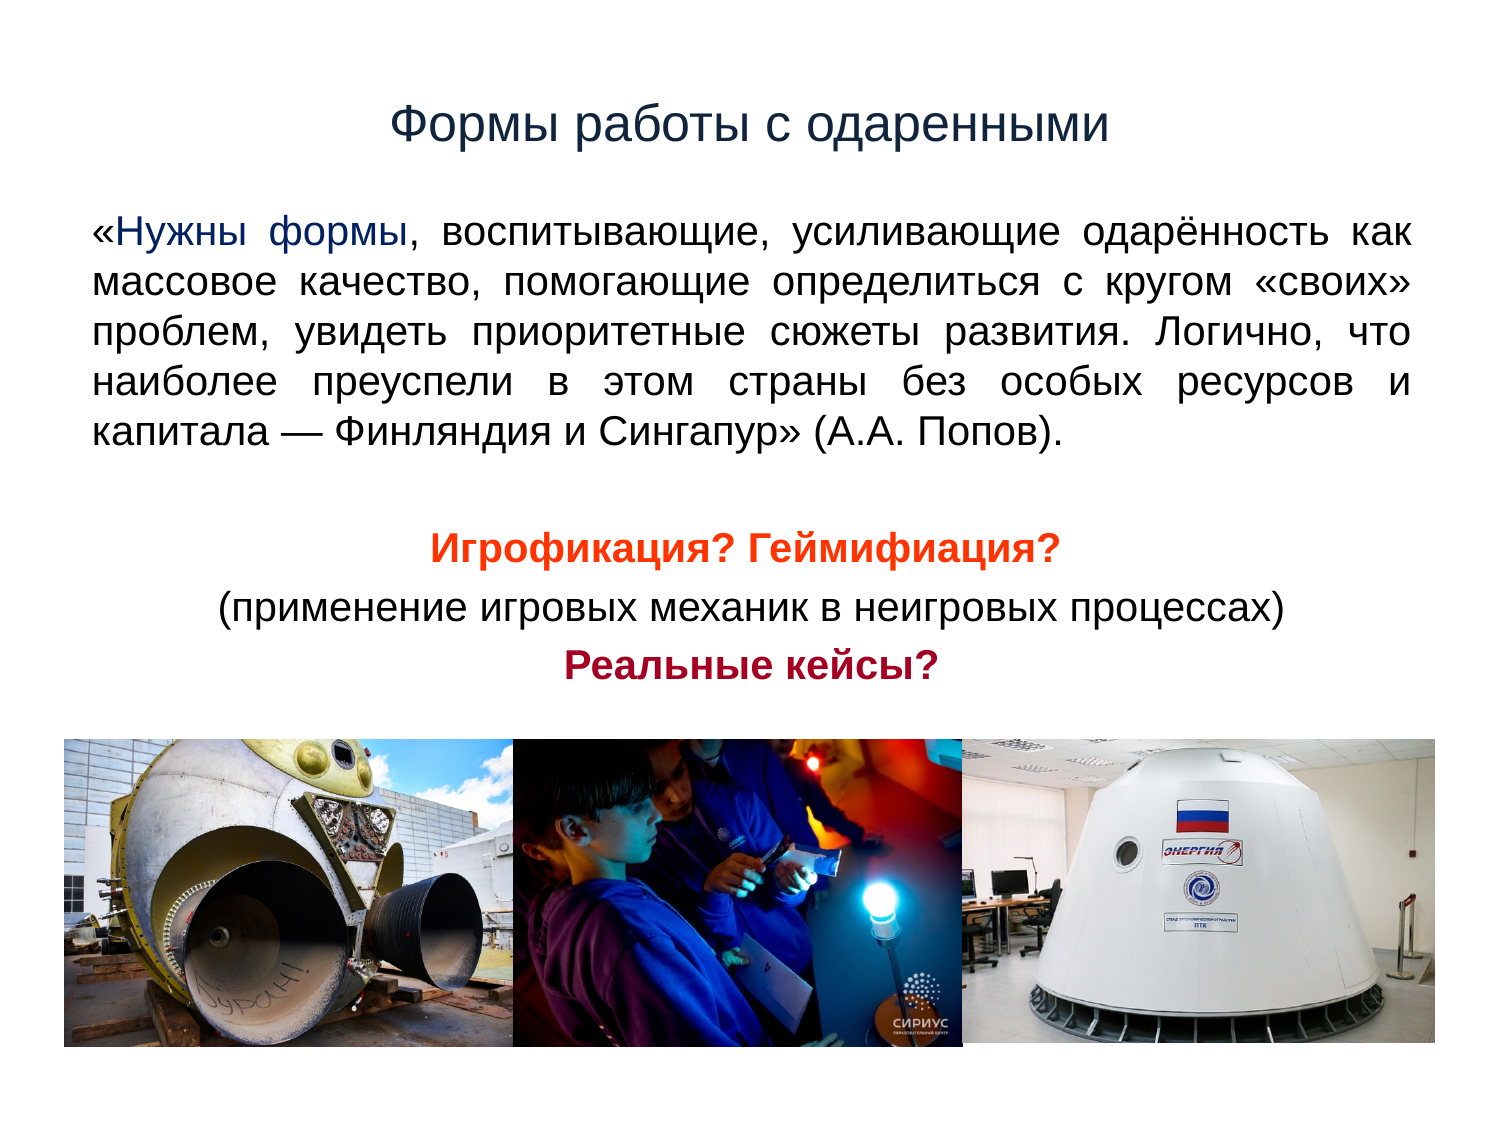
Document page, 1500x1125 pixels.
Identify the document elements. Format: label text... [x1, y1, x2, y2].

picture [64, 739, 1436, 1048]
title Формы работы с одаренными [75, 45, 1425, 197]
list «Нужны формы, воспитывающие, усиливающие одарённость как массовое качество, помогающие определиться с кругом «своих» проблем, увидеть приоритетные сюжеты развития. Логично, что наиболее преуспели в этом страны без особых ресурсов и капитала — Финляндия и Сингапур» (А.А. Попов). Игрофикация? Геймифиация? (применение игровых механик в неигровых процессах) Реальные кейсы? [76, 196, 1427, 736]
